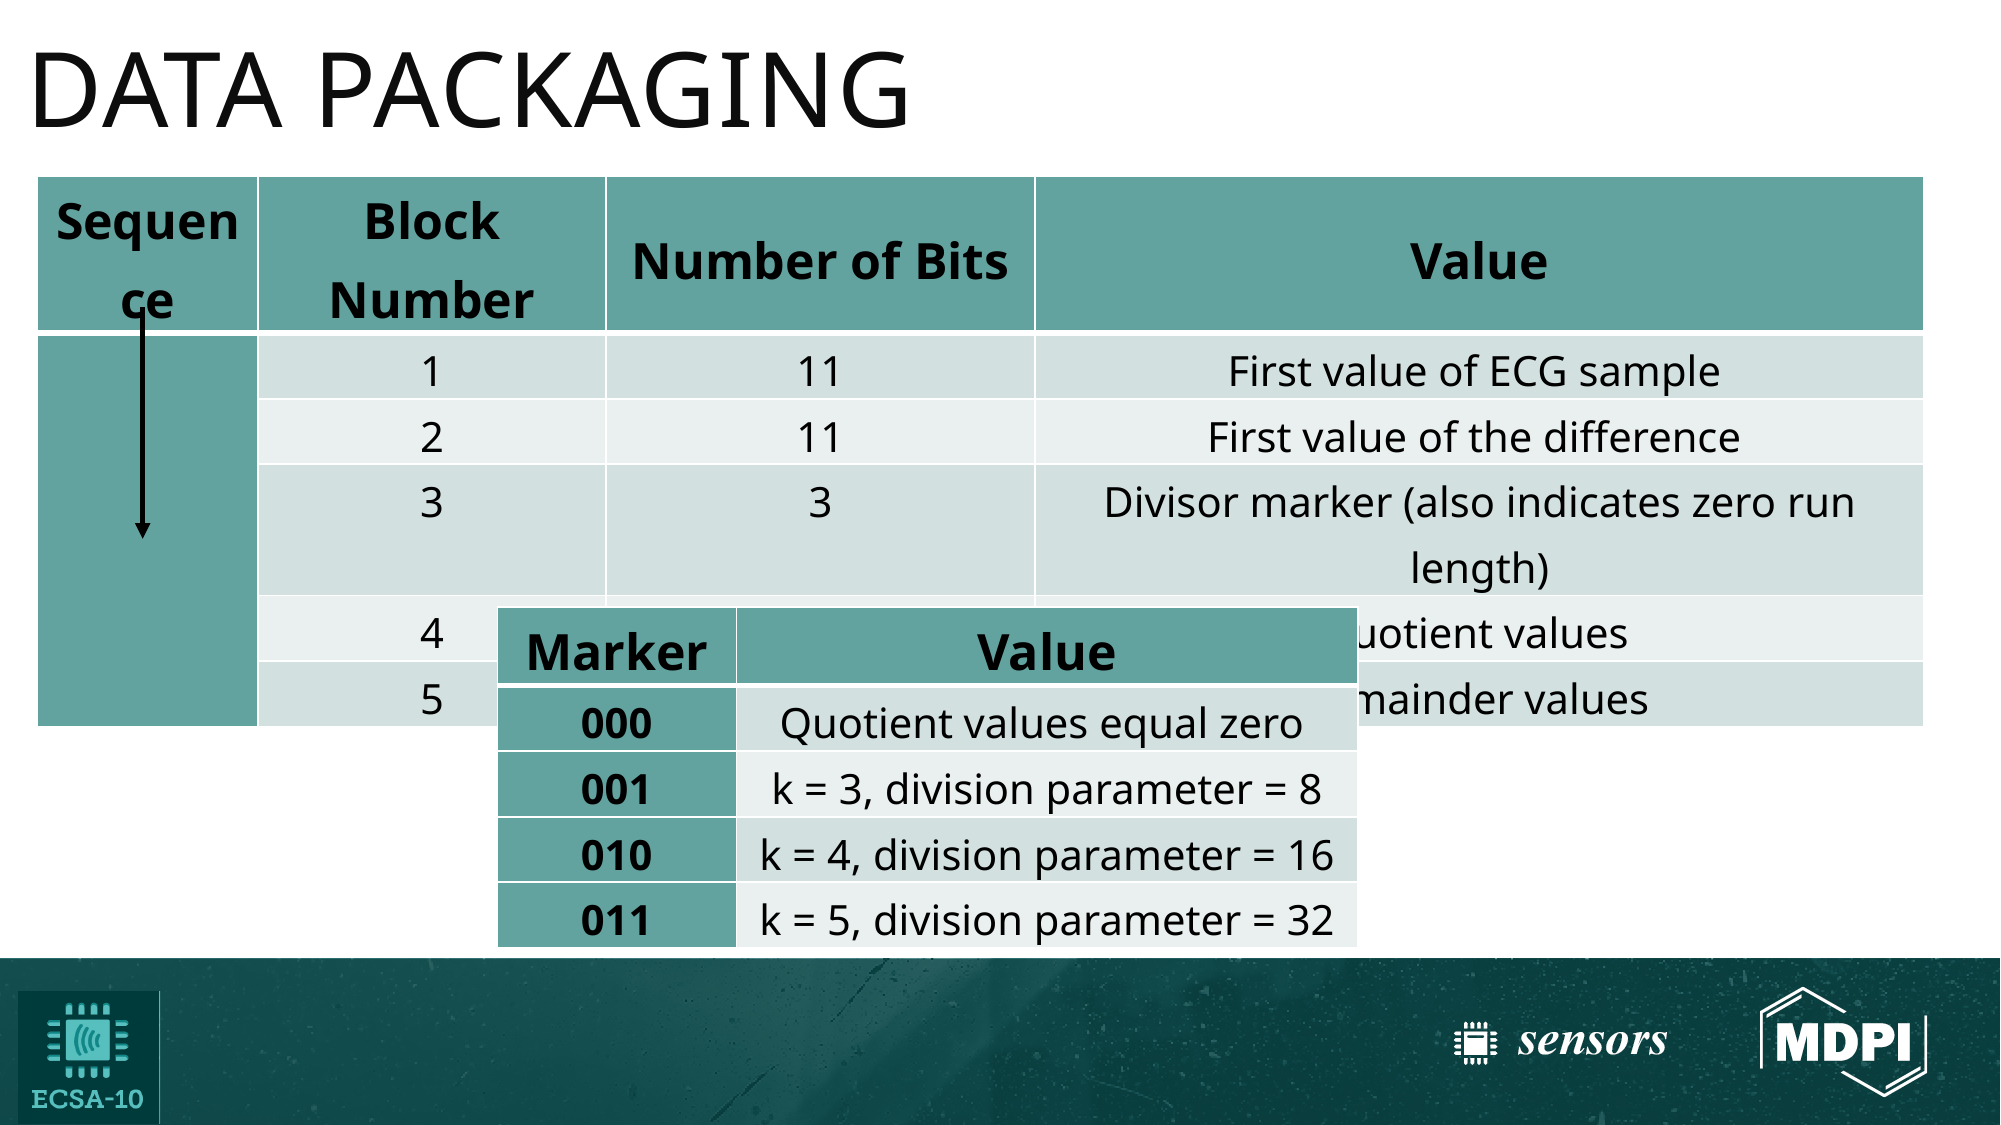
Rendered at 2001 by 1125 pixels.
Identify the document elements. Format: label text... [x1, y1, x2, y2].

table_cell Divisor marker (also indicates zero run length) [1036, 465, 1923, 595]
table_cell 011 [498, 883, 736, 947]
table_header Block Number [259, 177, 605, 330]
table_cell k = 3, division parameter = 8 [737, 752, 1357, 816]
table_cell 5 [259, 662, 497, 726]
table_cell 1 [259, 336, 605, 398]
table_header Value [737, 608, 1357, 683]
table_cell Remainder values [1359, 662, 1923, 726]
table_cell 11 [607, 336, 1034, 398]
table_cell Variable [607, 596, 1034, 606]
table_cell 3 [259, 465, 605, 595]
table_cell k = 4, division parameter = 16 [737, 818, 1357, 881]
table_cell Quotient values [1036, 596, 1923, 660]
table_cell First value of ECG sample [1036, 336, 1923, 398]
table_cell 001 [498, 752, 736, 816]
table_header Number of Bits [607, 177, 1034, 330]
table_cell 3 [607, 465, 1034, 595]
picture [0, 958, 2000, 1125]
table_cell 010 [498, 818, 736, 881]
table_cell 2 [259, 400, 605, 463]
table_cell 000 [498, 688, 736, 750]
table_header Marker [498, 608, 736, 683]
table_cell Quotient values equal zero [737, 688, 1357, 750]
table_cell First value of the difference [1036, 400, 1923, 463]
title DATA PACKAGING [11, 21, 1606, 175]
table_cell 11 [607, 400, 1034, 463]
table_header Sequence [38, 177, 257, 330]
table_cell [38, 336, 257, 726]
table_header Value [1036, 177, 1923, 330]
table_cell 4 [259, 596, 605, 660]
table_cell k = 5, division parameter = 32 [737, 883, 1357, 947]
